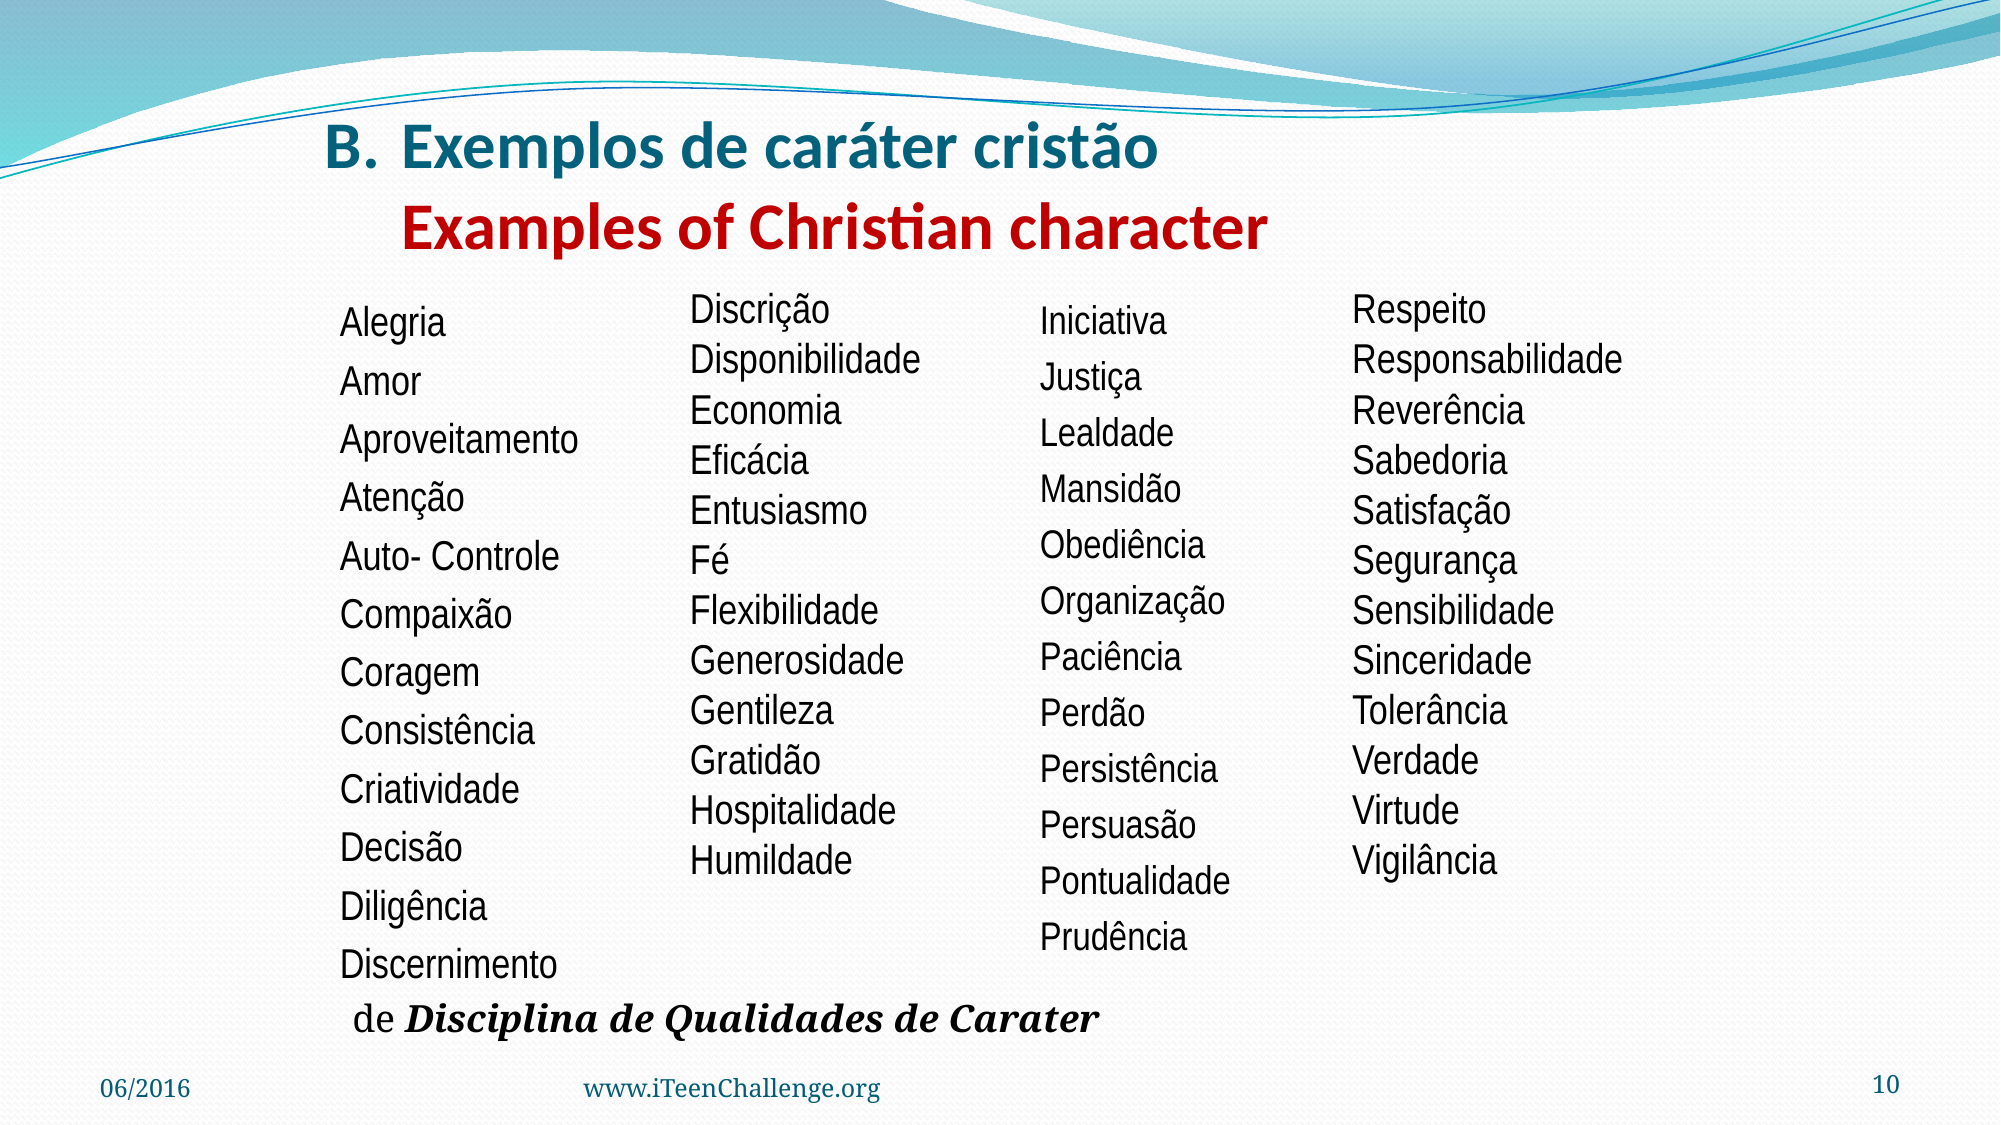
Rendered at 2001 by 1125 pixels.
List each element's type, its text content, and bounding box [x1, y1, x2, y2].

text_box Respeito Responsabilidade Reverência Sabedoria Satisfação Segurança Sensibilidade Sinceridade Tolerância Verdade Virtude Vigilância [1337, 274, 1700, 890]
footer www.iTeenChallenge.org [583, 1042, 1317, 1103]
list Alegria Amor Aproveitamento Atenção Auto- Controle Compaixão Coragem Consistência Criatividade Decisão Diligência Discernimento [324, 287, 688, 1013]
slide_number 10 [1733, 1042, 1900, 1103]
list Iniciativa Justiça Lealdade Mansidão Obediência Organização Paciência Perdão Persistência Persuasão Pontualidade Prudência [1025, 287, 1300, 987]
text_box de Disciplina de Qualidades de Carater [337, 987, 1338, 1048]
title B. Exemplos de caráter cristão Examples of Christian character [324, 75, 1675, 263]
text_box Discrição Disponibilidade Economia Eficácia Entusiasmo Fé Flexibilidade Generosidade Gentileza Gratidão Hospitalidade Humildade [674, 274, 1063, 890]
slide_number 06/2016 [99, 1042, 567, 1103]
